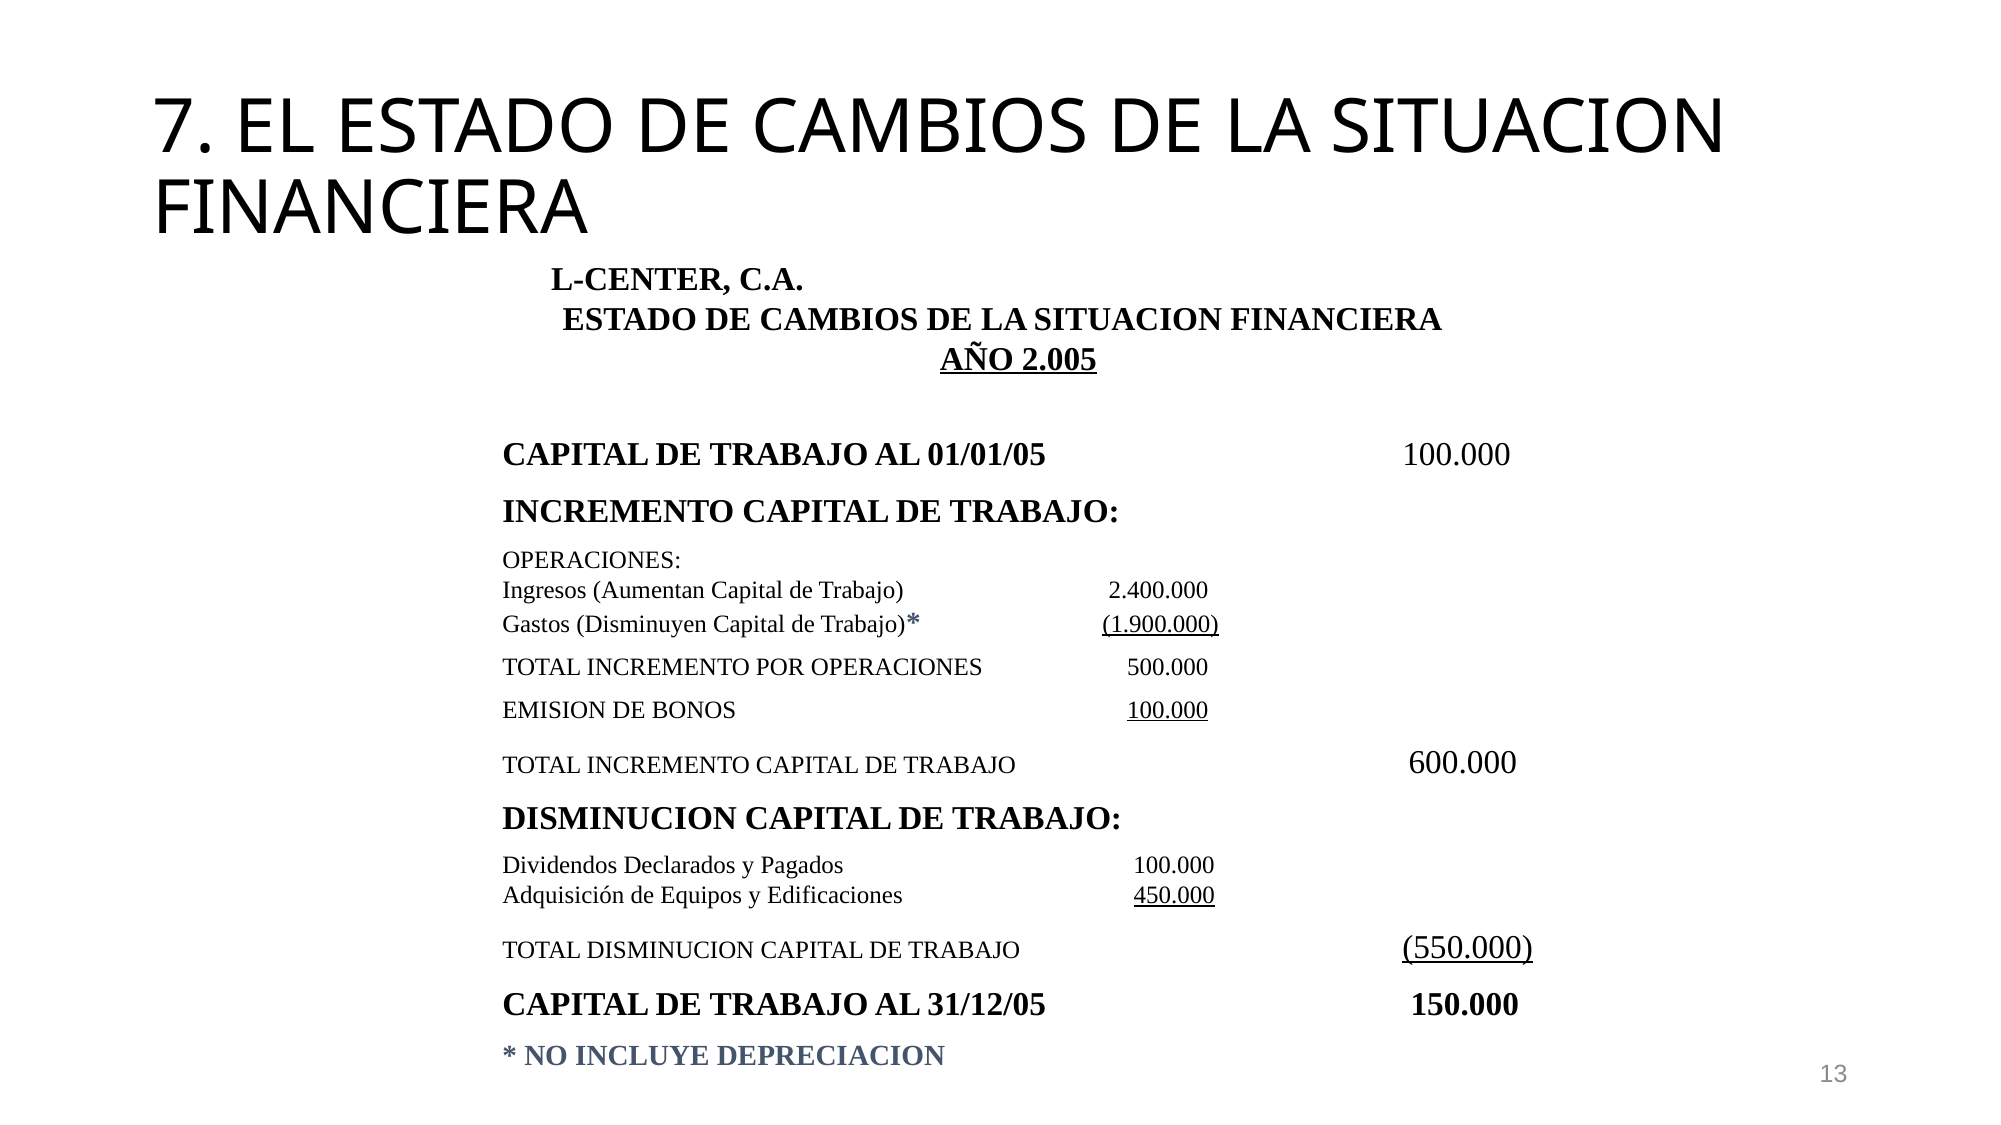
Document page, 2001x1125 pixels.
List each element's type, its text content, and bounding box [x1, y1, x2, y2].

text_box CAPITAL DE TRABAJO AL 01/01/05 100.000 INCREMENTO CAPITAL DE TRABAJO: OPERACIONES: Ingresos (Aumentan Capital de Trabajo) 2.400.000 Gastos (Disminuyen Capital de Trabajo)* (1.900.000) TOTAL INCREMENTO POR OPERACIONES 500.000 EMISION DE BONOS 100.000 TOTAL INCREMENTO CAPITAL DE TRABAJO 600.000 DISMINUCION CAPITAL DE TRABAJO: Dividendos Declarados y Pagados 100.000 Adquisición de Equipos y Edificaciones 450.000 TOTAL DISMINUCION CAPITAL DE TRABAJO (550.000) CAPITAL DE TRABAJO AL 31/12/05 150.000 * NO INCLUYE DEPRECIACION [487, 424, 1600, 1079]
title 7. EL ESTADO DE CAMBIOS DE LA SITUACION FINANCIERA [137, 59, 1863, 278]
text_box L-CENTER, C.A. ESTADO DE CAMBIOS DE LA SITUACION FINANCIERA AÑO 2.005 [512, 249, 1525, 385]
slide_number 13 [1412, 1042, 1863, 1103]
